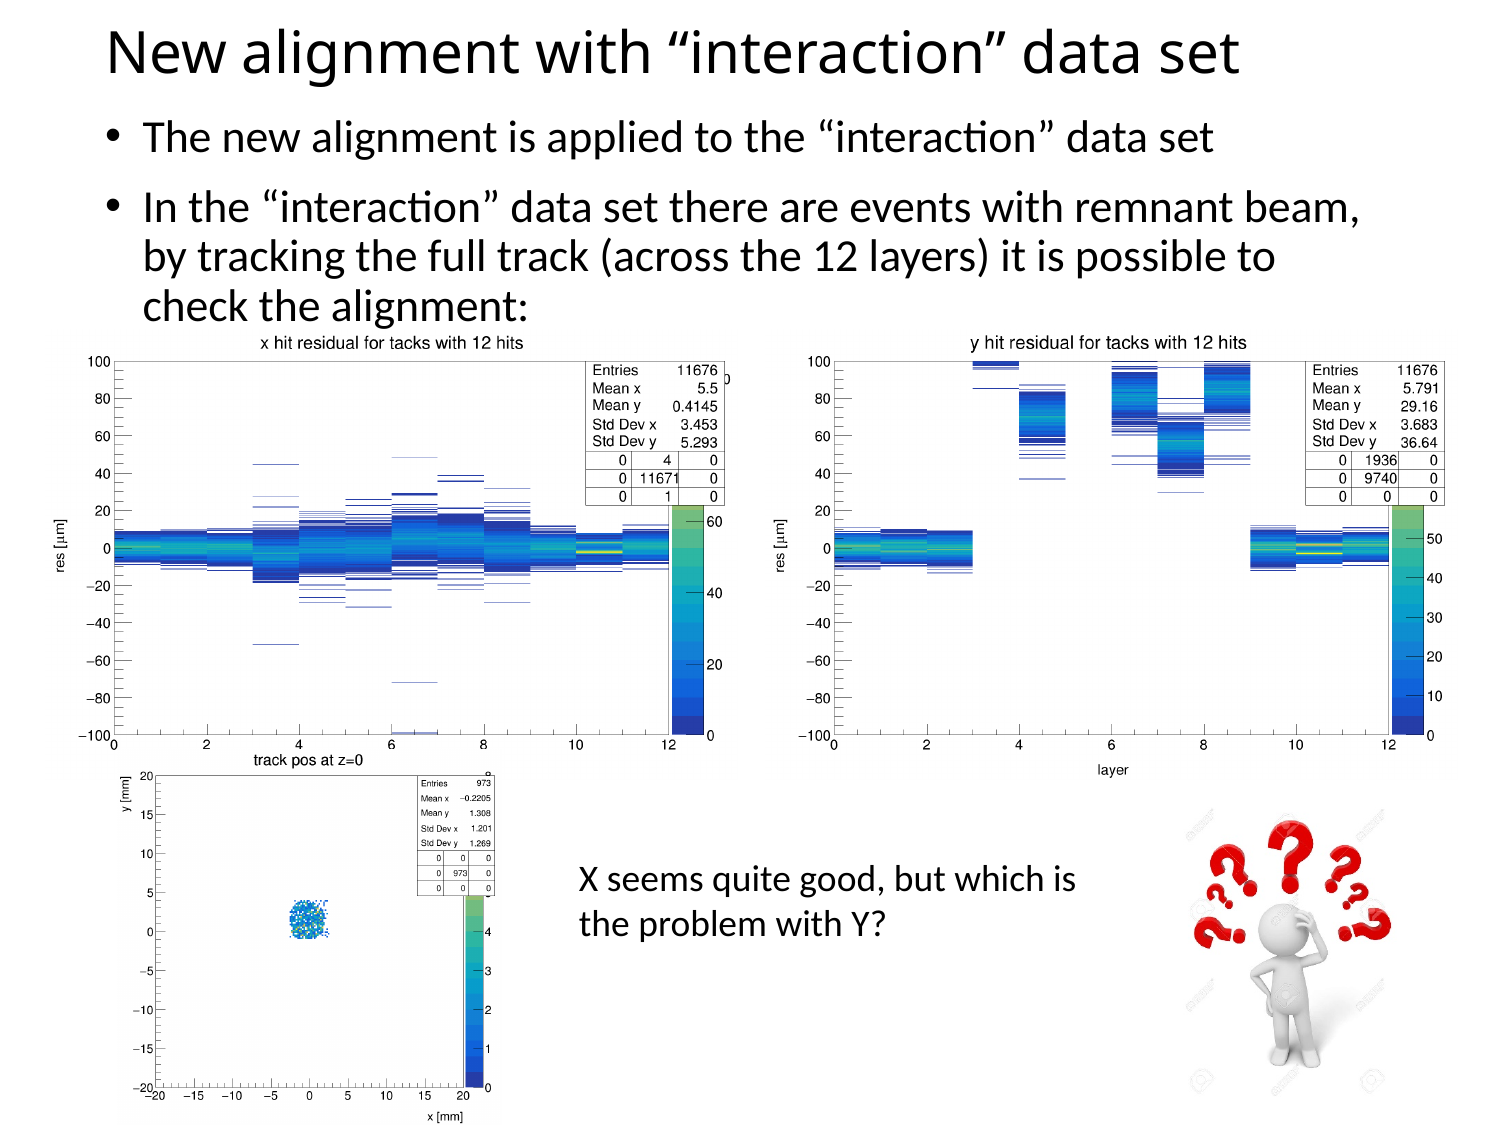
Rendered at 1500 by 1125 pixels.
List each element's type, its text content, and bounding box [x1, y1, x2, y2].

picture [1177, 801, 1403, 1102]
picture [764, 329, 1458, 780]
list The new alignment is applied to the “interaction” data set In the “interaction” data set there are events with remnant beam, by tracking the full track (across the 12 layers) it is possible to check the alignment: [90, 104, 1395, 984]
title New alignment with “interaction” data set [90, 0, 1395, 104]
picture [44, 329, 738, 1125]
text_box X seems quite good, but which is the problem with Y? [564, 846, 1138, 951]
